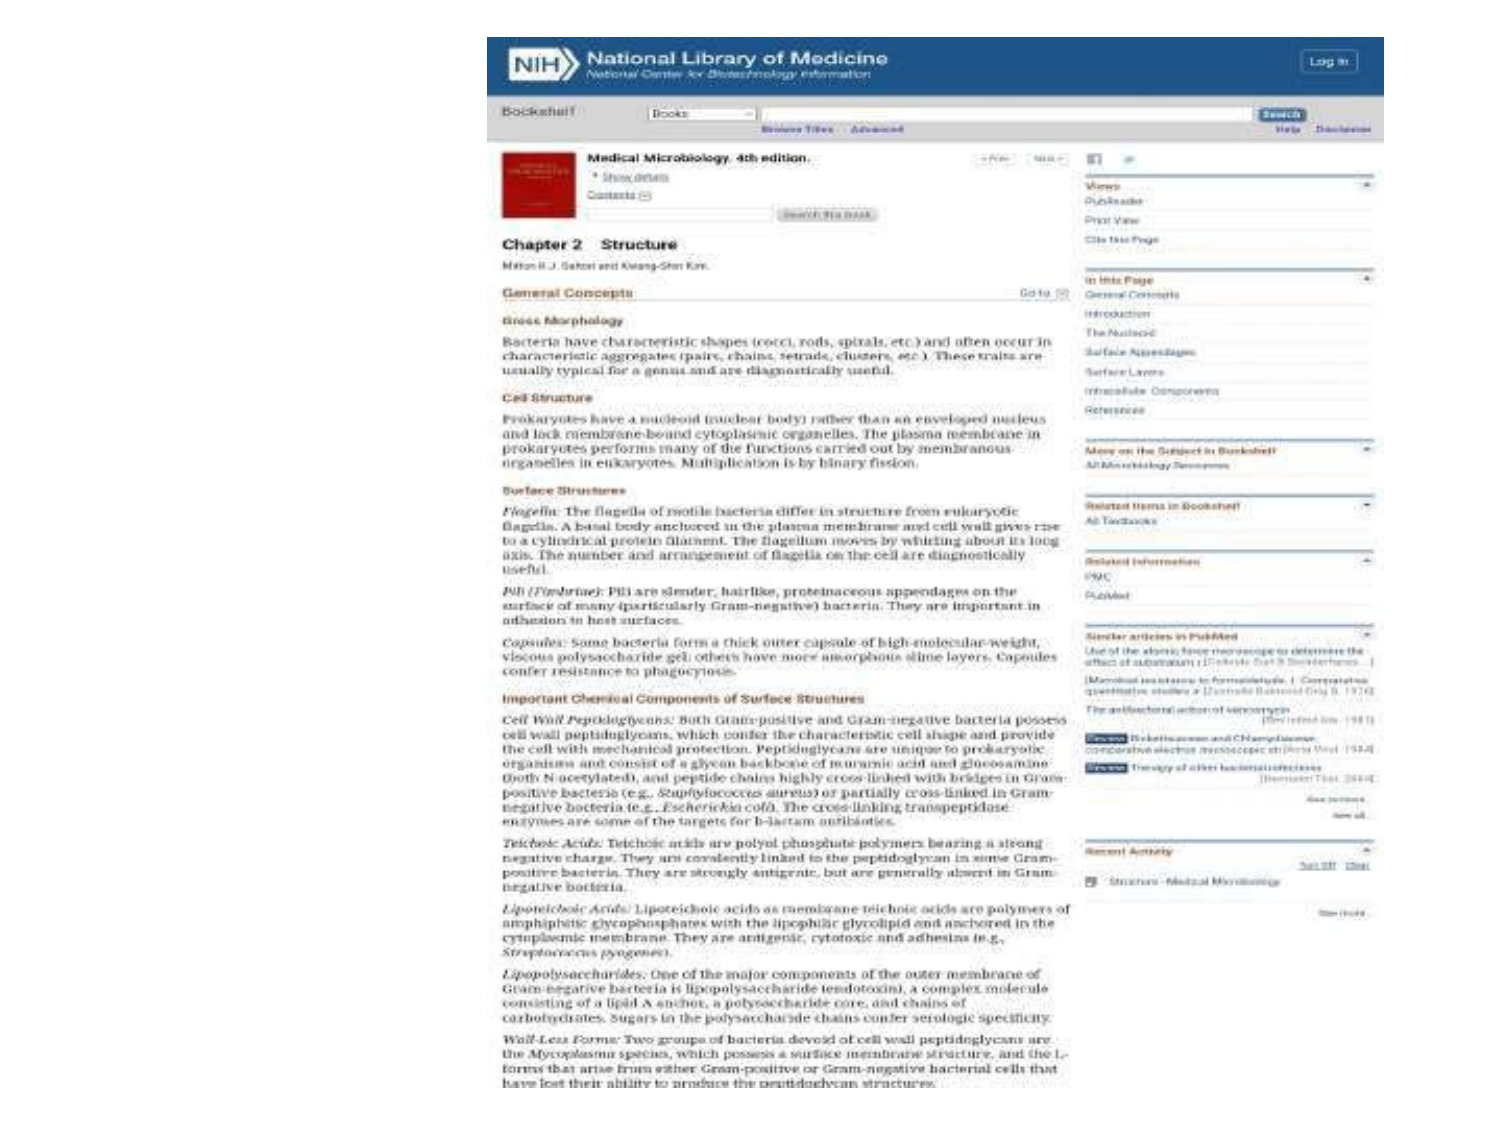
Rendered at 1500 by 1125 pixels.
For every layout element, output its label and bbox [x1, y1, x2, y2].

picture [486, 36, 1384, 1088]
